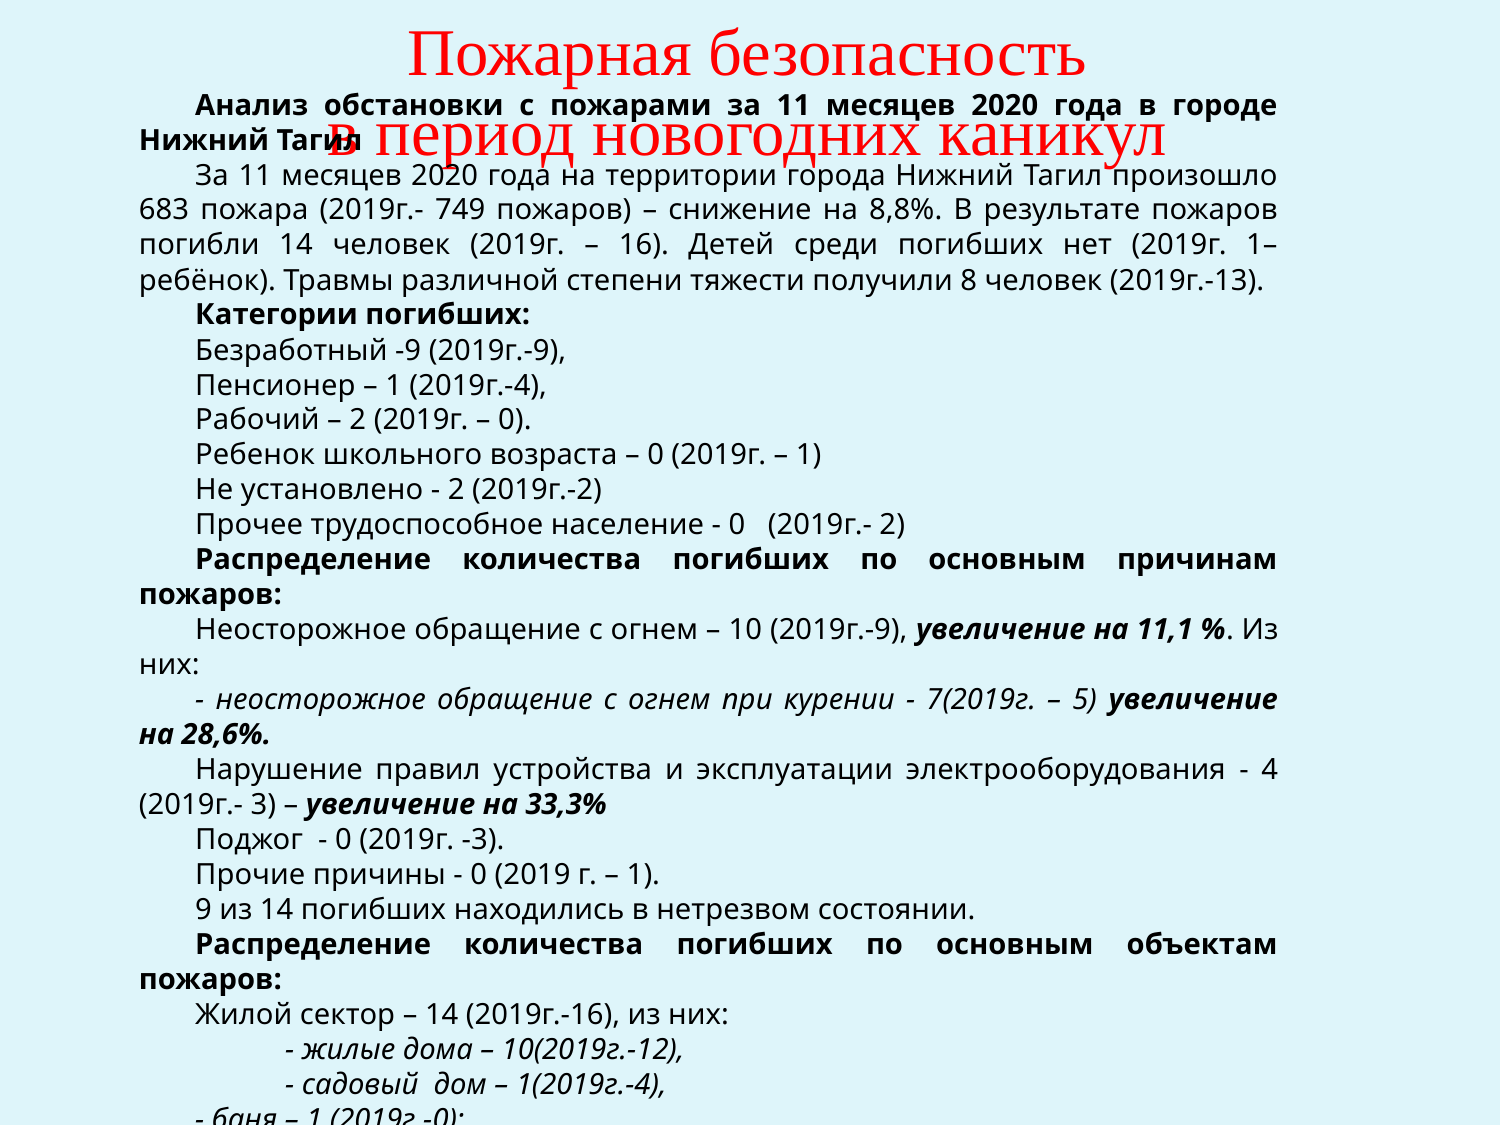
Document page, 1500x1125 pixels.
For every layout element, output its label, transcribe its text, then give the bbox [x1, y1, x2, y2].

text_box Пожарная безопасность в период новогодних каникул [123, 0, 1388, 176]
text_box Анализ обстановки с пожарами за 11 месяцев 2020 года в городе Нижний Тагил За 11 месяцев 2020 года на территории города Нижний Тагил произошло 683 пожара (2019г.- 749 пожаров) – снижение на 8,8%. В результате пожаров погибли 14 человек (2019г. – 16). Детей среди погибших нет (2019г. 1– ребёнок). Травмы различной степени тяжести получили 8 человек (2019г.-13). Категории погибших: Безработный -9 (2019г.-9), Пенсионер – 1 (2019г.-4), Рабочий – 2 (2019г. – 0). Ребенок школьного возраста – 0 (2019г. – 1) Не установлено - 2 (2019г.-2) Прочее трудоспособное население - 0 (2019г.- 2) Распределение количества погибших по основным причинам пожаров: Неосторожное обращение с огнем – 10 (2019г.-9), увеличение на 11,1 %. Из них: - неосторожное обращение с огнем при курении - 7(2019г. – 5) увеличение на 28,6%. Нарушение правил устройства и эксплуатации электрооборудования - 4 (2019г.- 3) – увеличение на 33,3% Поджог - 0 (2019г. -3). Прочие причины - 0 (2019 г. – 1). 9 из 14 погибших находились в нетрезвом состоянии. Распределение количества погибших по основным объектам пожаров: Жилой сектор – 14 (2019г.-16), из них: - жилые дома – 10(2019г.-12), - садовый дом – 1(2019г.-4), - баня – 1 (2019г.-0); - прочие объекты жилого сектора -2 (2019г.-0). [123, 78, 1294, 1125]
